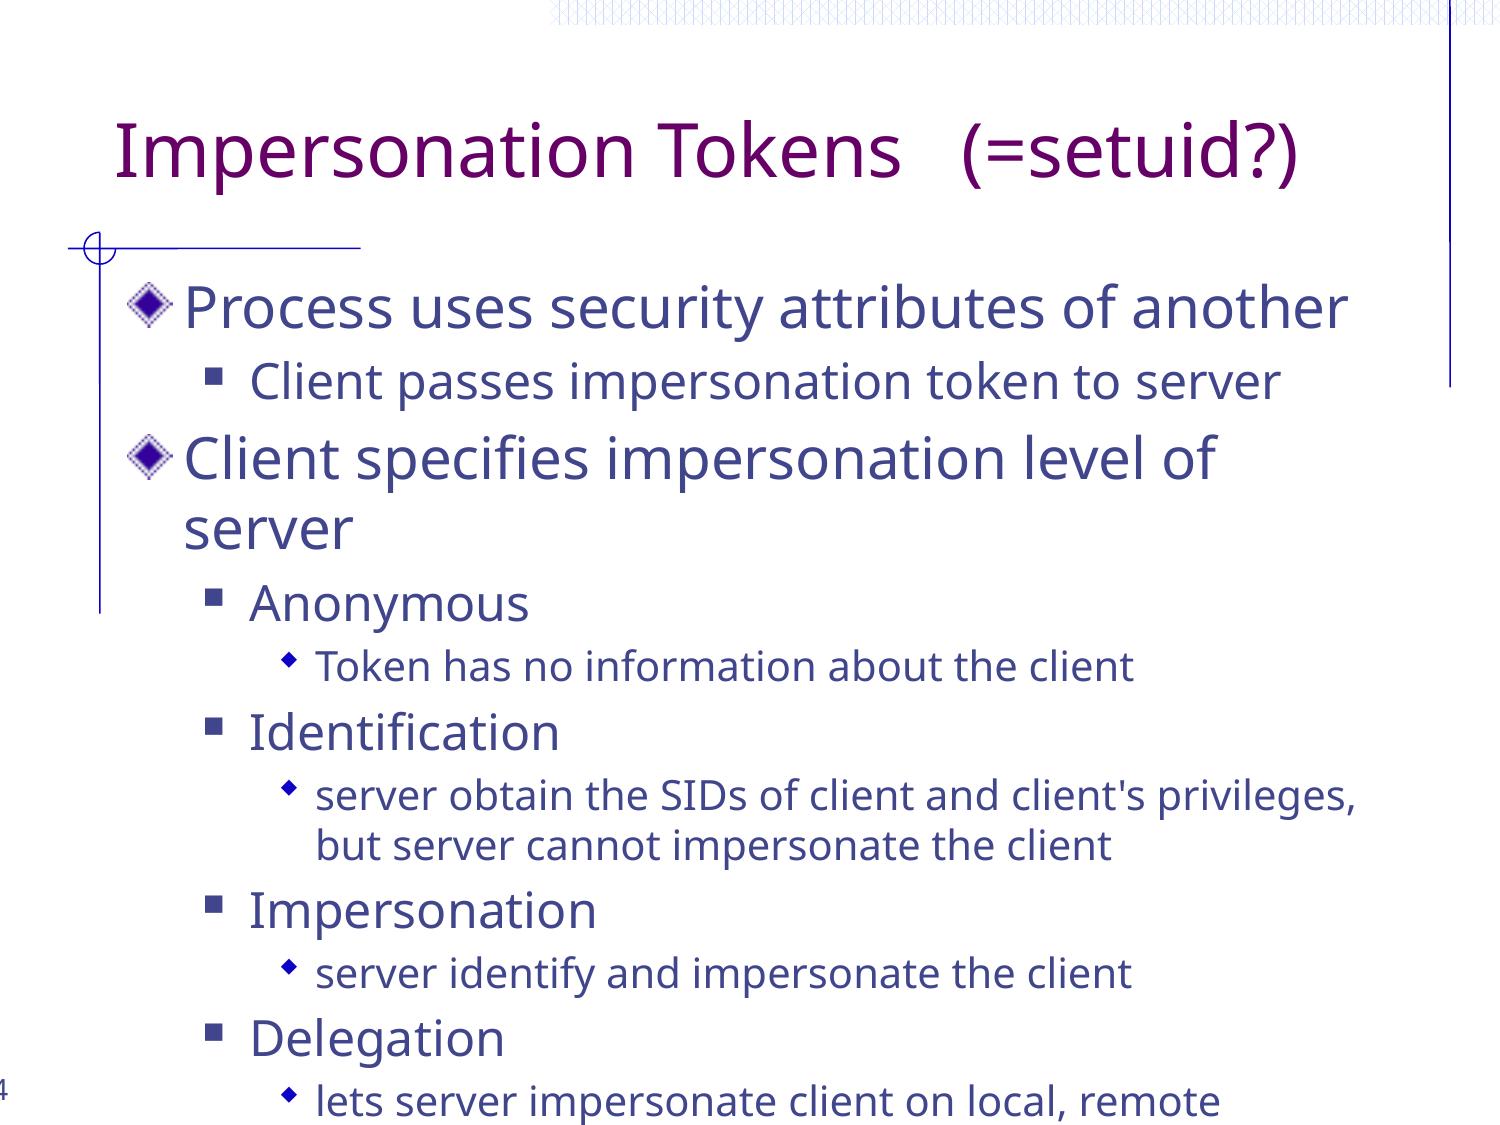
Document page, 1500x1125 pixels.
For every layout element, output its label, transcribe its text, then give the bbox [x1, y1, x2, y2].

title Impersonation Tokens (=setuid?) [99, 49, 1376, 201]
picture [127, 282, 173, 328]
picture [127, 434, 173, 480]
list Process uses security attributes of another Client passes impersonation token to server Client specifies impersonation level of server Anonymous Token has no information about the client Identification server obtain the SIDs of client and client's privileges, but server cannot impersonate the client Impersonation server identify and impersonate the client Delegation lets server impersonate client on local, remote systems [112, 262, 1388, 1026]
